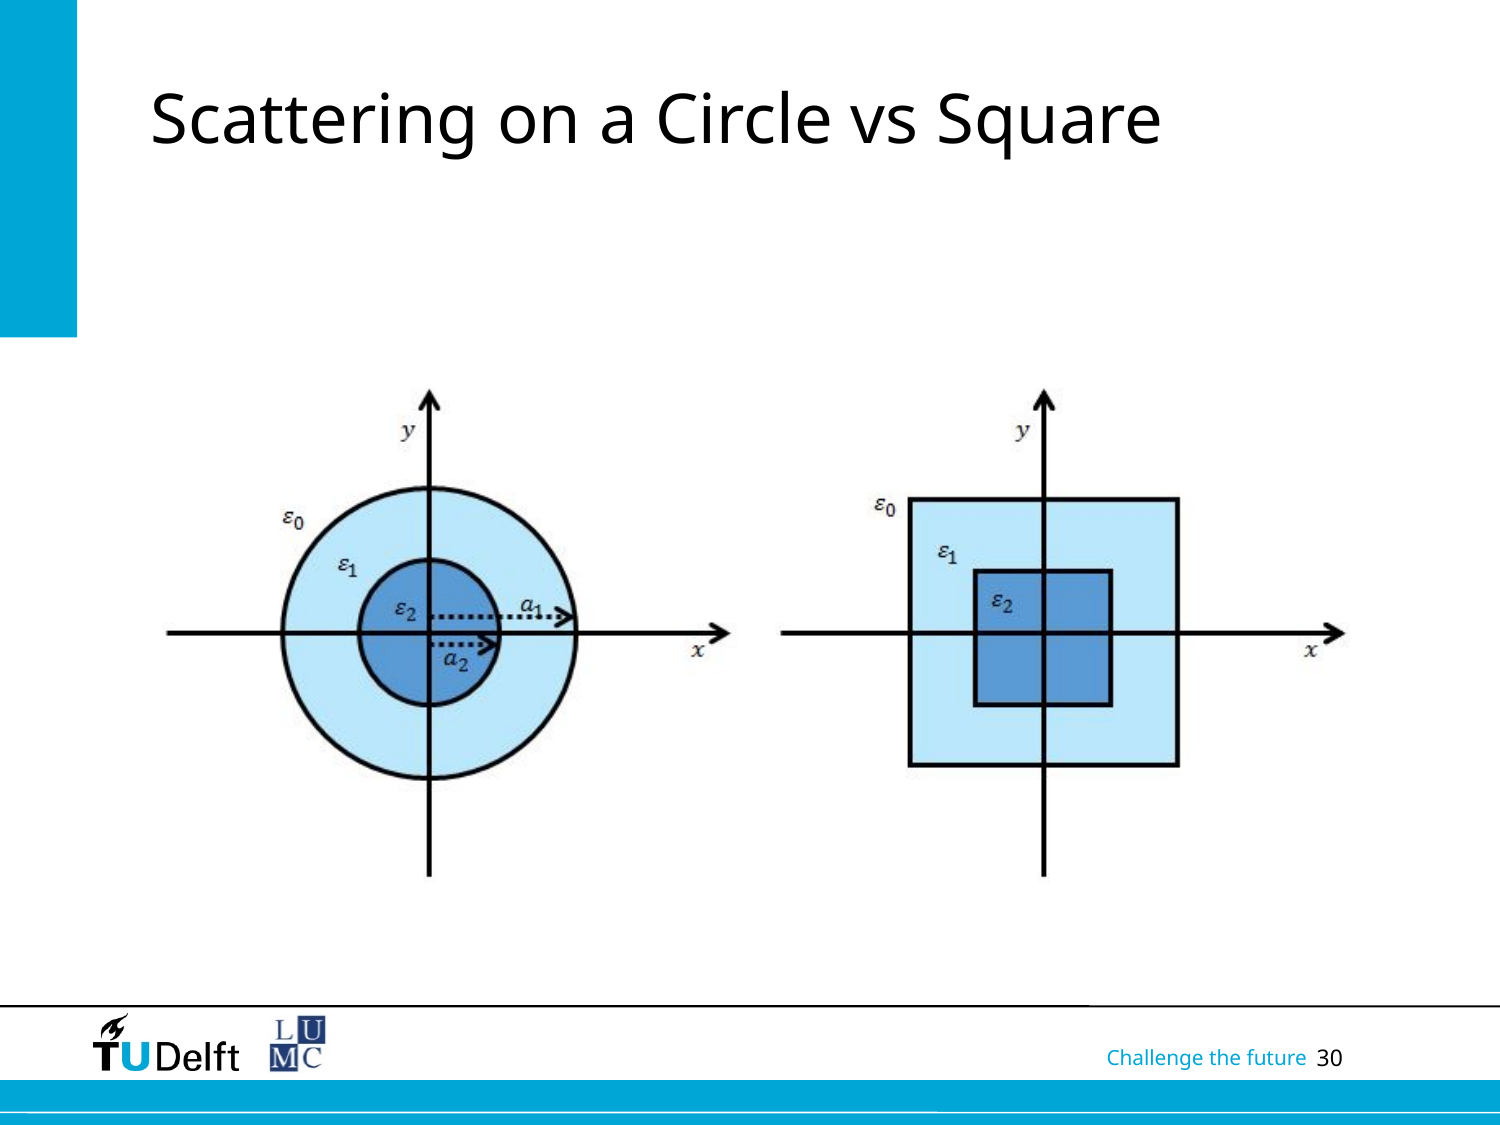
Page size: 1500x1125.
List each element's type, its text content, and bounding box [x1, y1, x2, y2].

picture [150, 335, 1371, 957]
title Scattering on a Circle vs Square [150, 75, 1325, 280]
picture [266, 1013, 334, 1073]
picture [93, 1013, 239, 1071]
